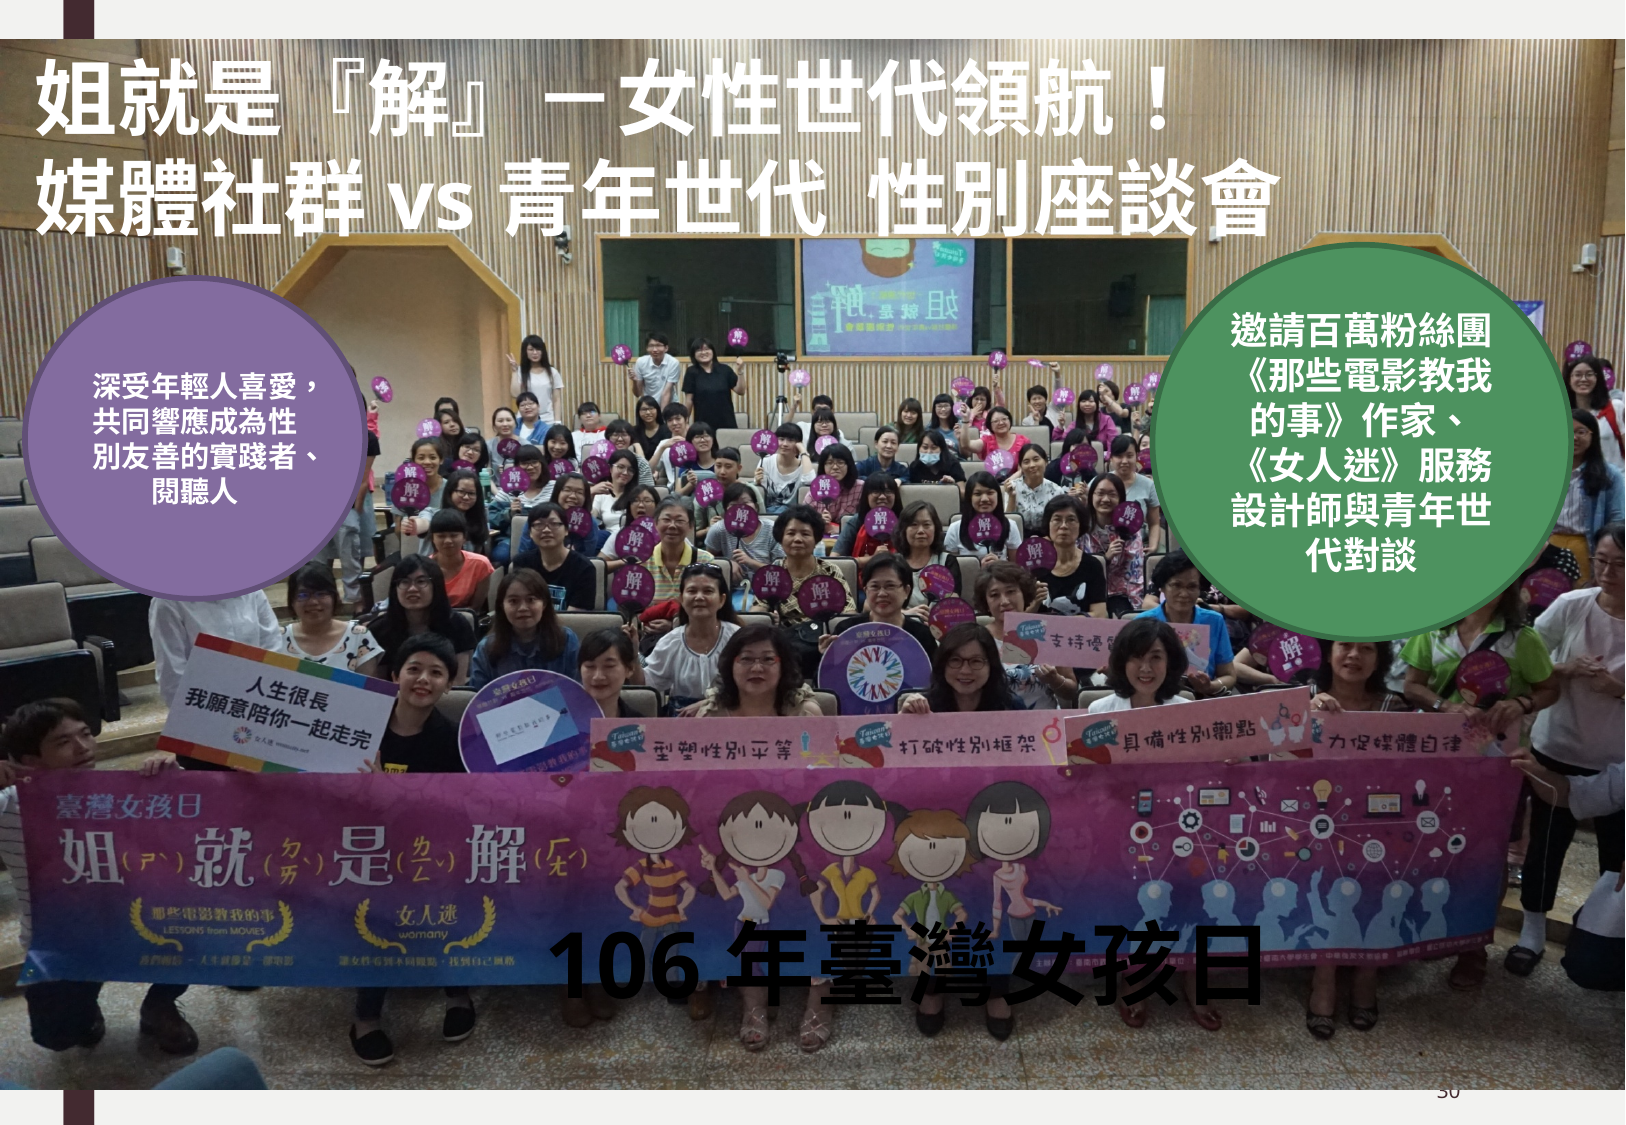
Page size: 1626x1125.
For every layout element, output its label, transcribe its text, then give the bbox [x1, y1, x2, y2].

slide_number 30 [1262, 1090, 1476, 1125]
picture [0, 39, 1625, 1090]
